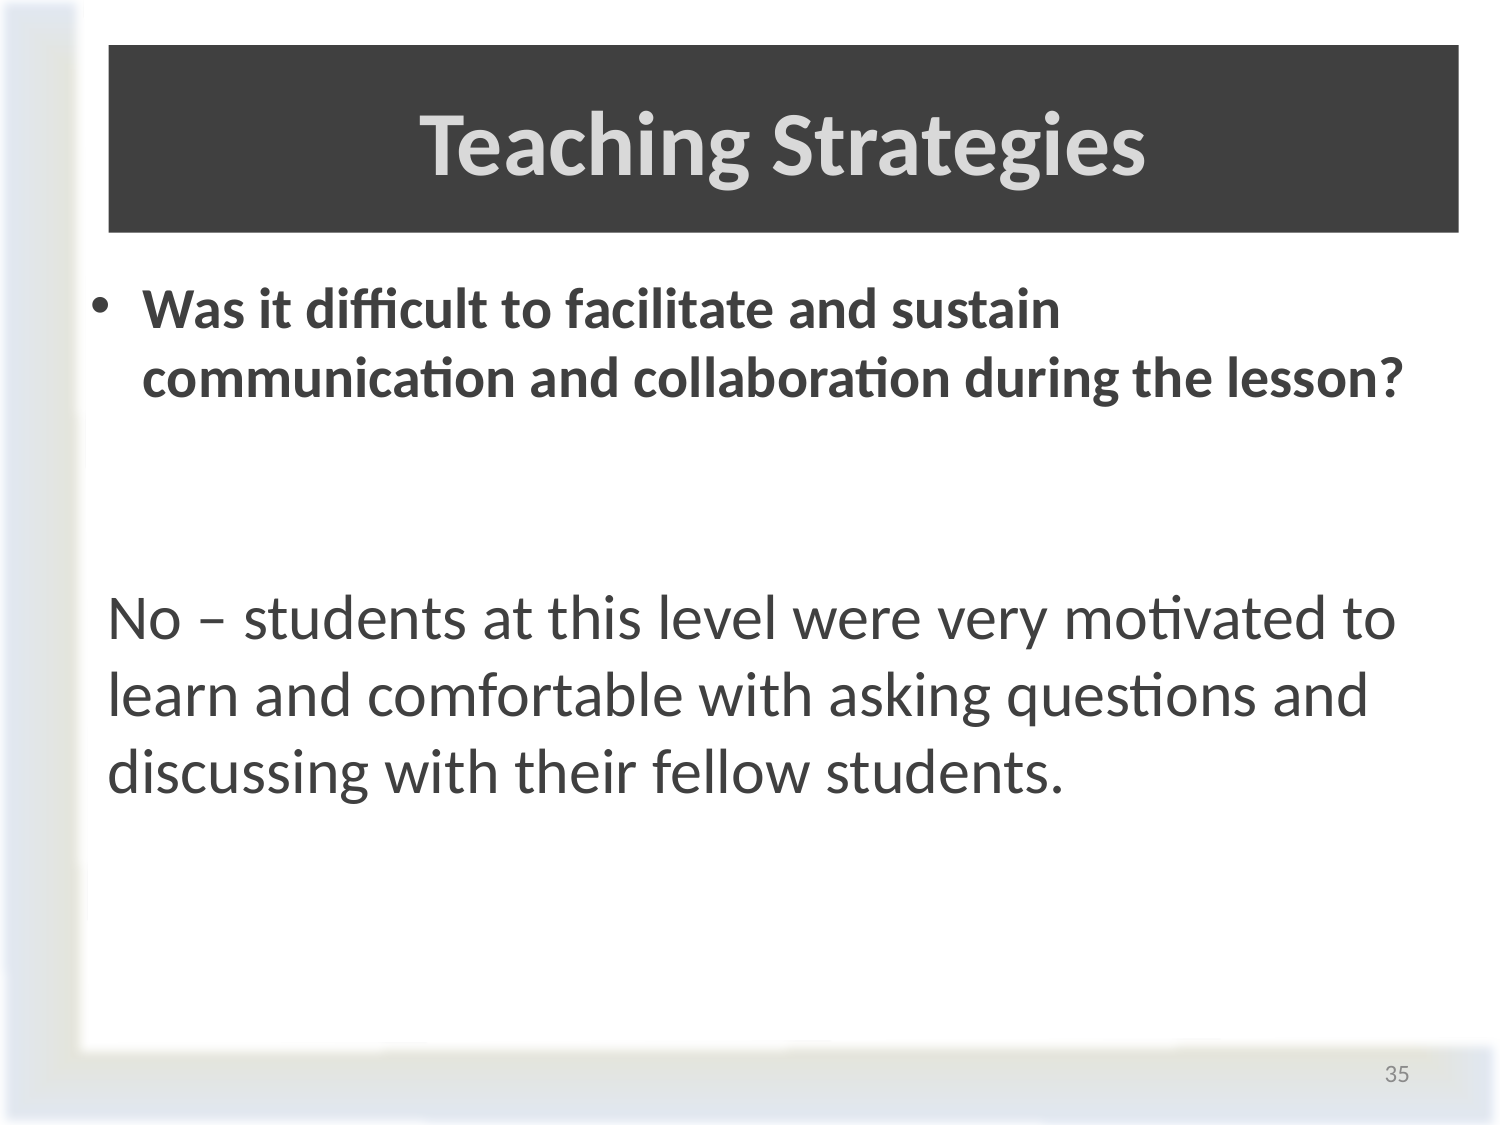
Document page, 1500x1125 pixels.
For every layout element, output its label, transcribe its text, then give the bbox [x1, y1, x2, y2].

text_box No – students at this level were very motivated to learn and comfortable with asking questions and discussing with their fellow students. [92, 491, 1443, 816]
list Was it difficult to facilitate and sustain communication and collaboration during the lesson? [75, 262, 1425, 587]
slide_number 35 [1074, 1042, 1425, 1103]
title Teaching Strategies [108, 45, 1459, 233]
